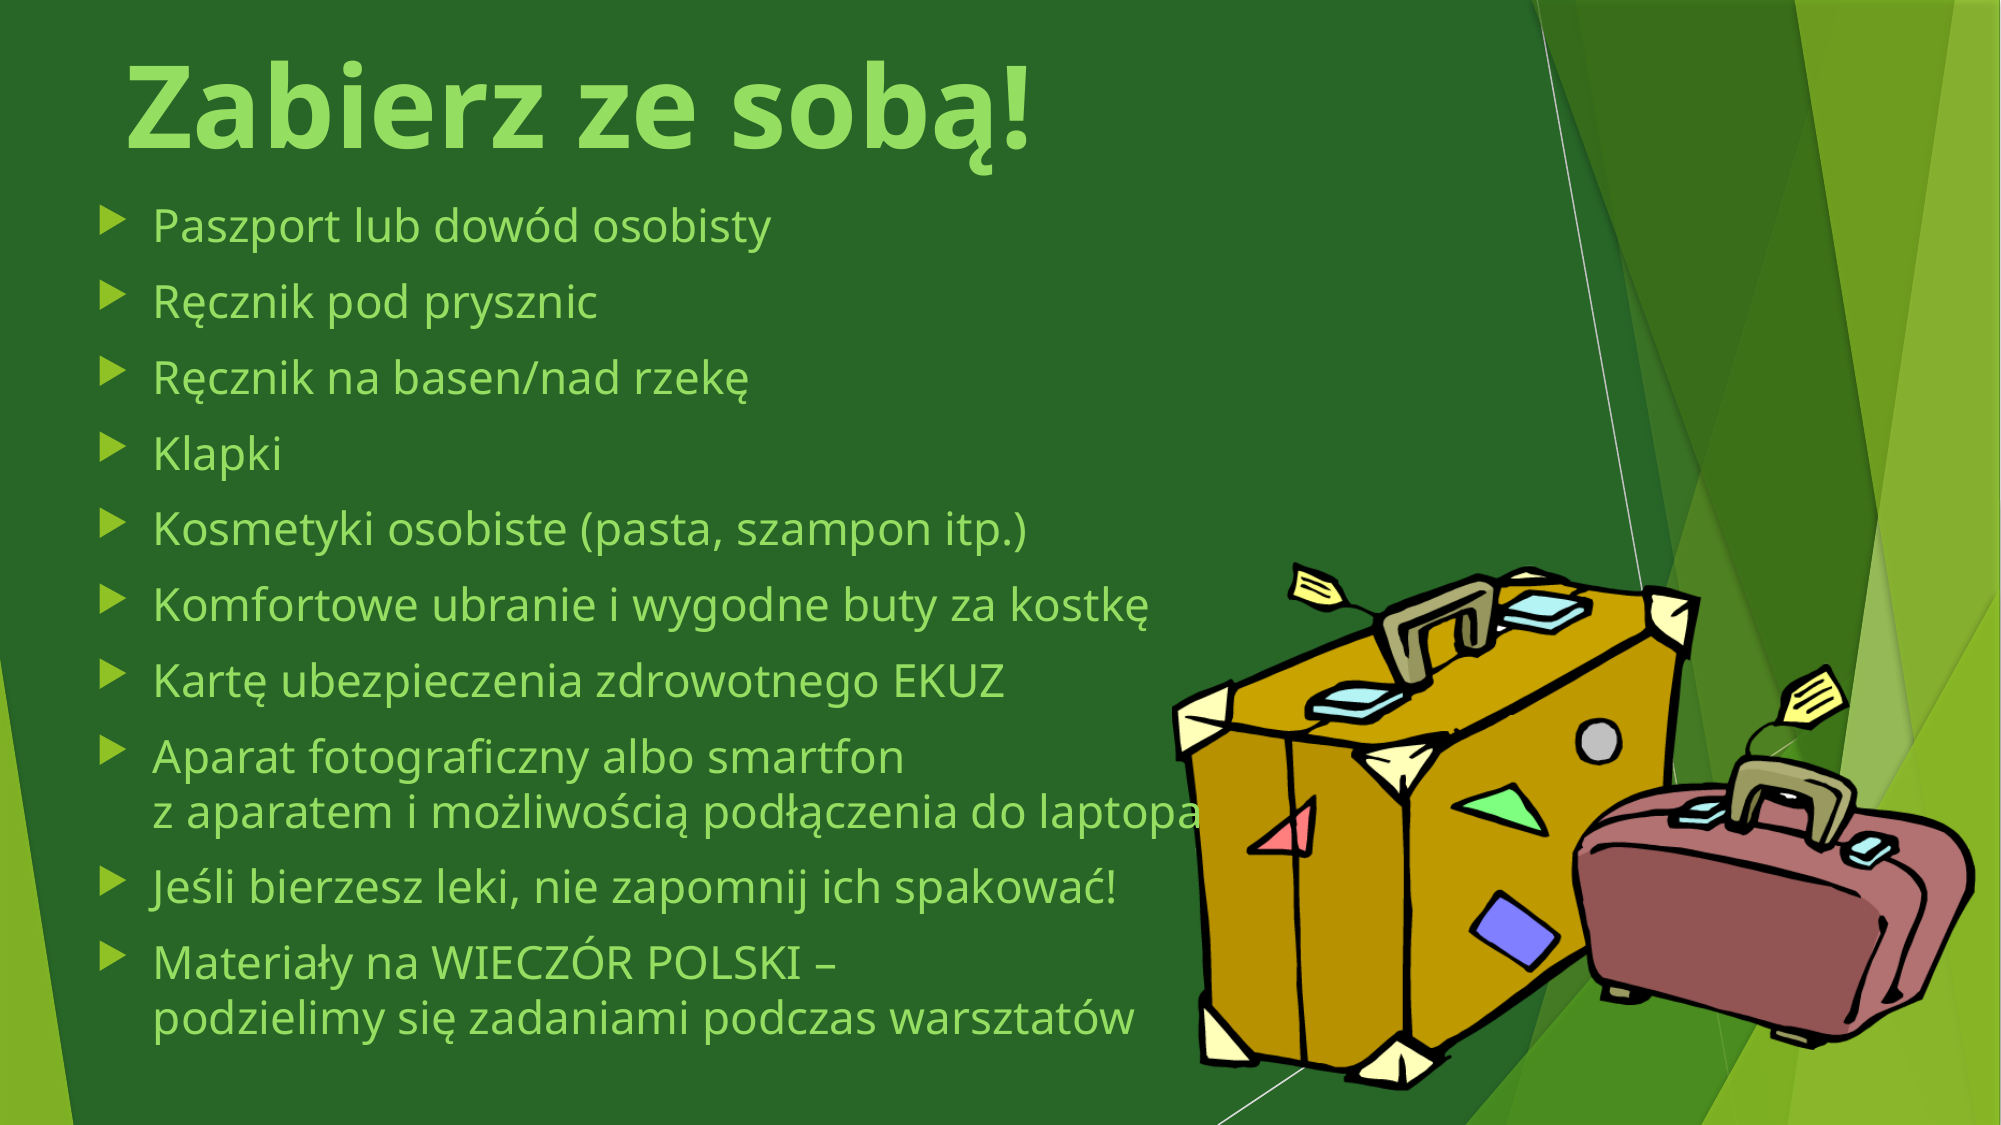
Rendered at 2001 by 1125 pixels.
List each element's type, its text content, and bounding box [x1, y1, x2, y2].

text_box Paszport lub dowód osobisty Ręcznik pod prysznic Ręcznik na basen/nad rzekę Klapki Kosmetyki osobiste (pasta, szampon itp.) Komfortowe ubranie i wygodne buty za kostkę Kartę ubezpieczenia zdrowotnego EKUZ Aparat fotograficzny albo smartfon z aparatem i możliwością podłączenia do laptopa Jeśli bierzesz leki, nie zapomnij ich spakować! Materiały na WIECZÓR POLSKI – podzielimy się zadaniami podczas warsztatów [81, 189, 1863, 1069]
title Zabierz ze sobą! [105, 26, 1056, 189]
picture [1171, 556, 1977, 1092]
